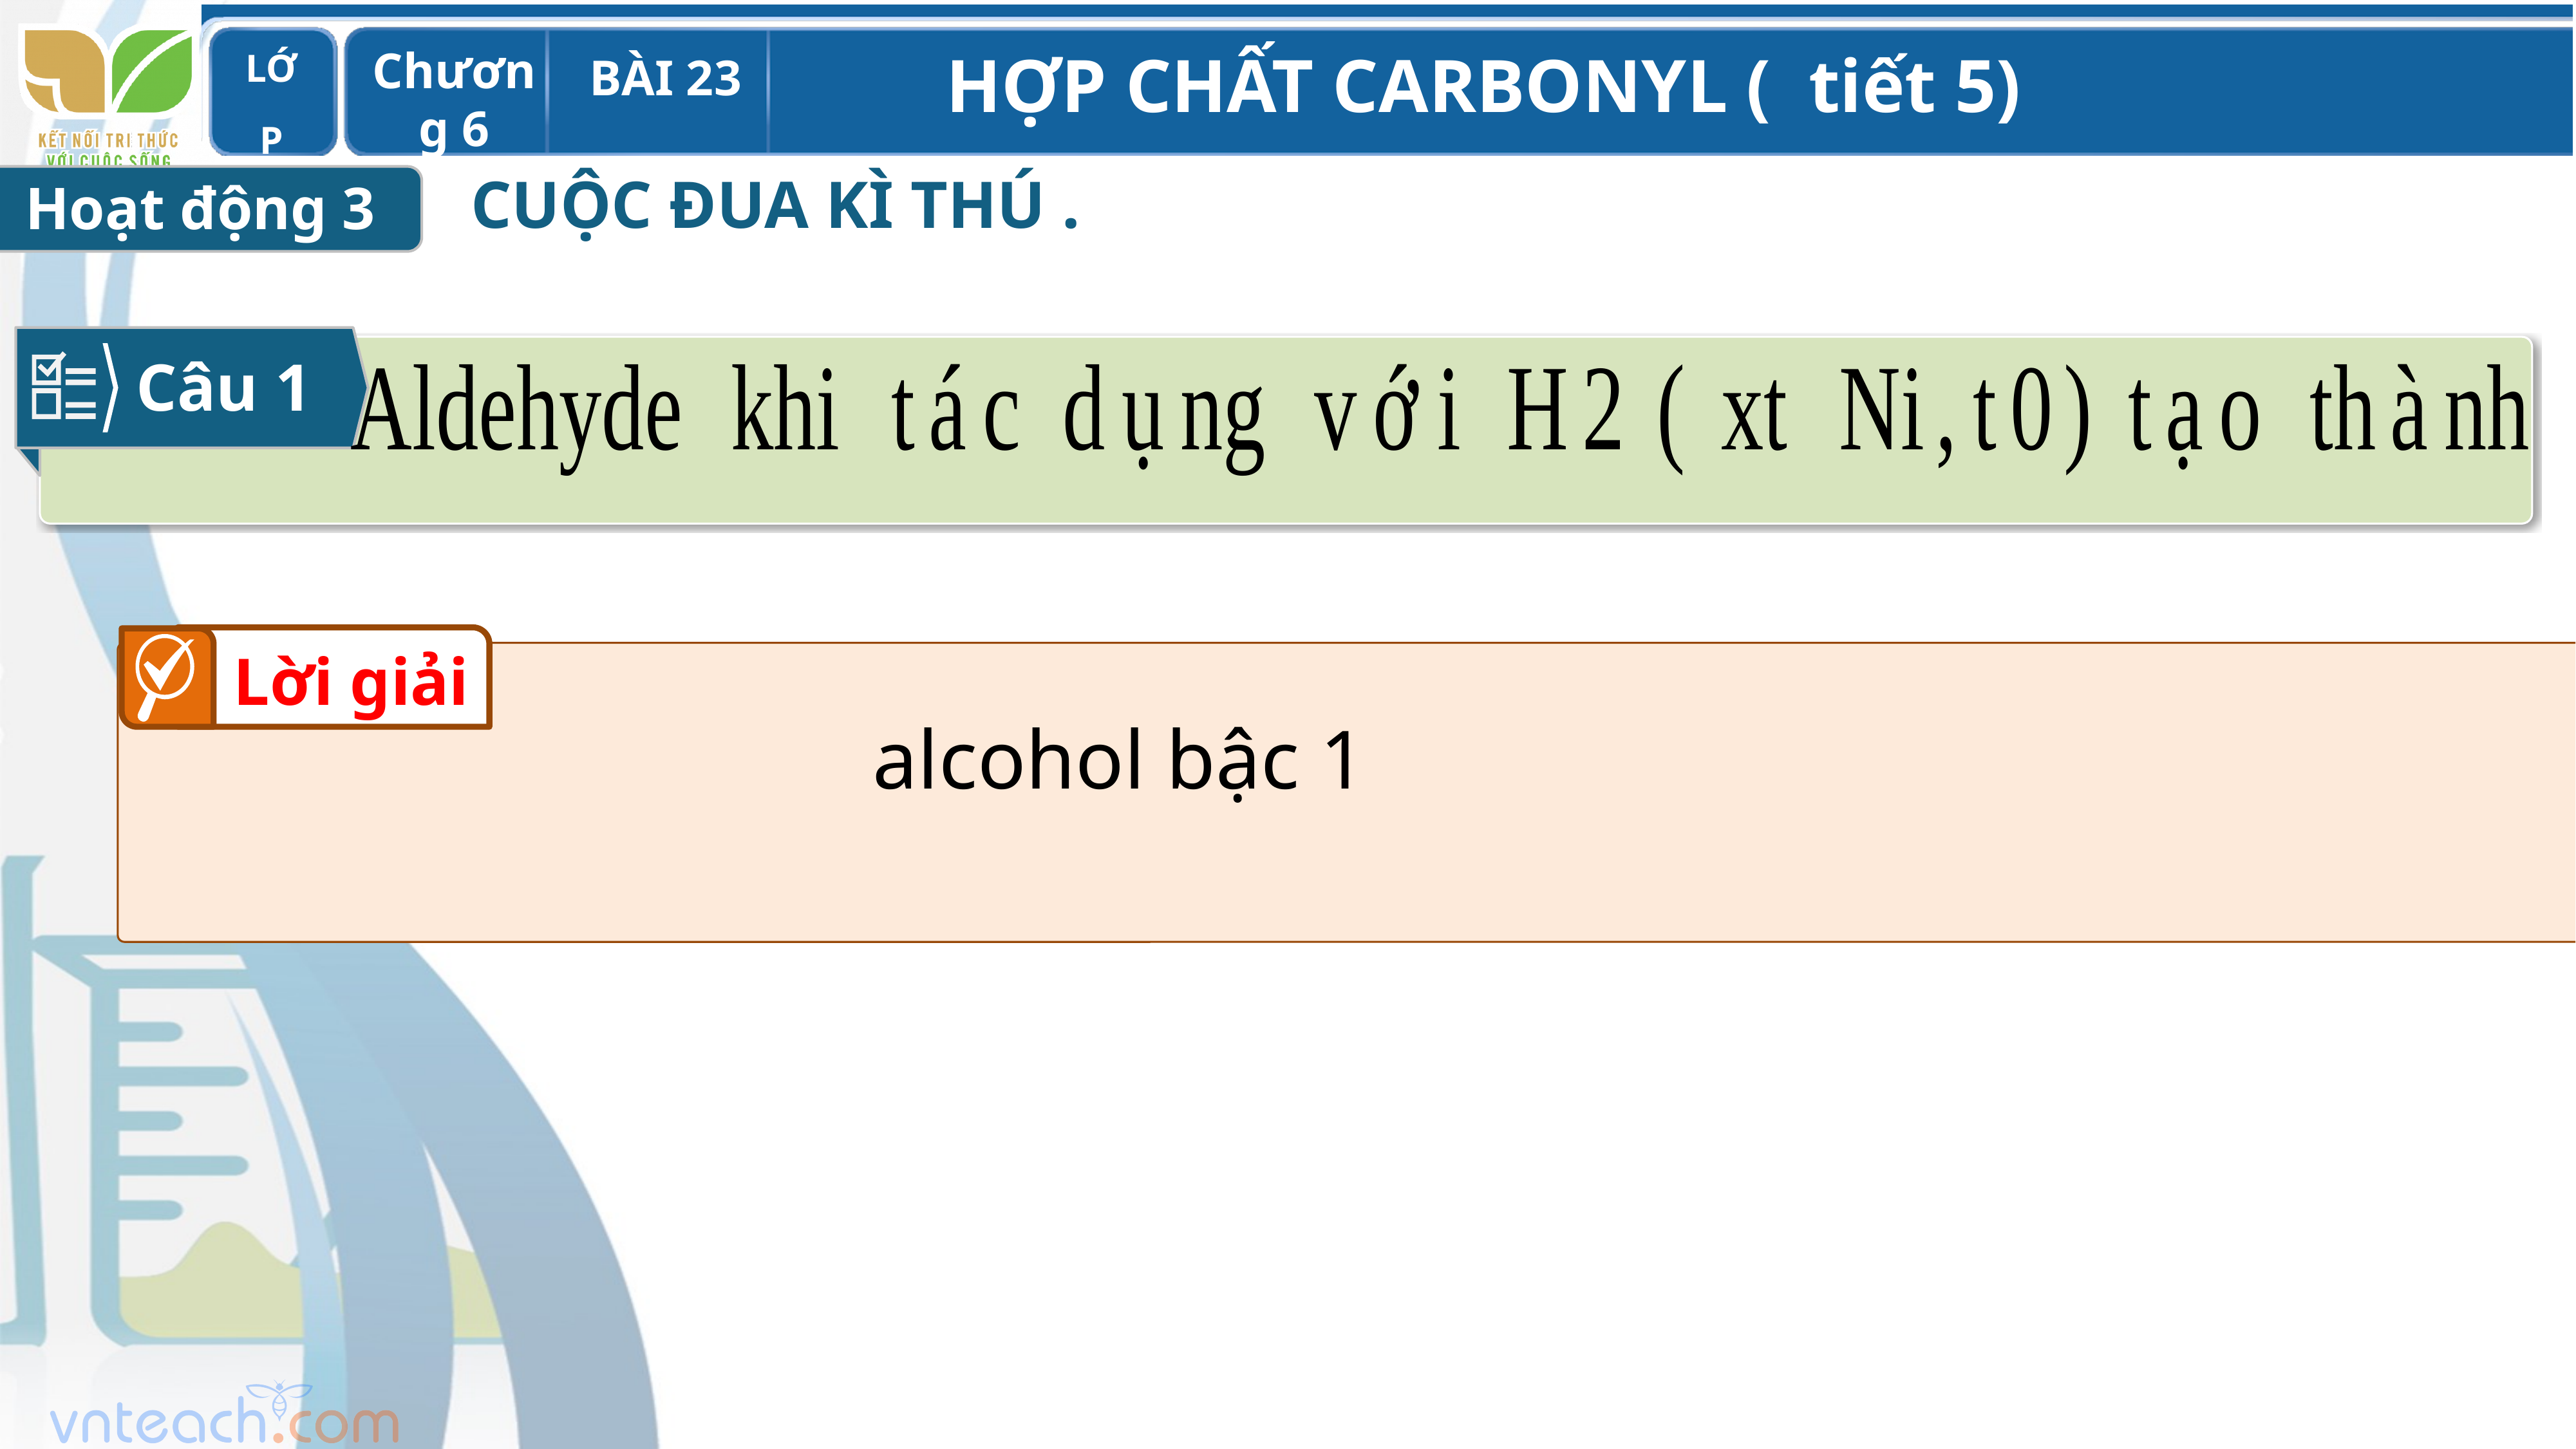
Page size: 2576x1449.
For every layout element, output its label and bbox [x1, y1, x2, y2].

picture [0, 0, 2576, 1449]
text_box [0, 158, 2287, 252]
text_box [15, 327, 2533, 524]
text_box [117, 627, 2576, 942]
